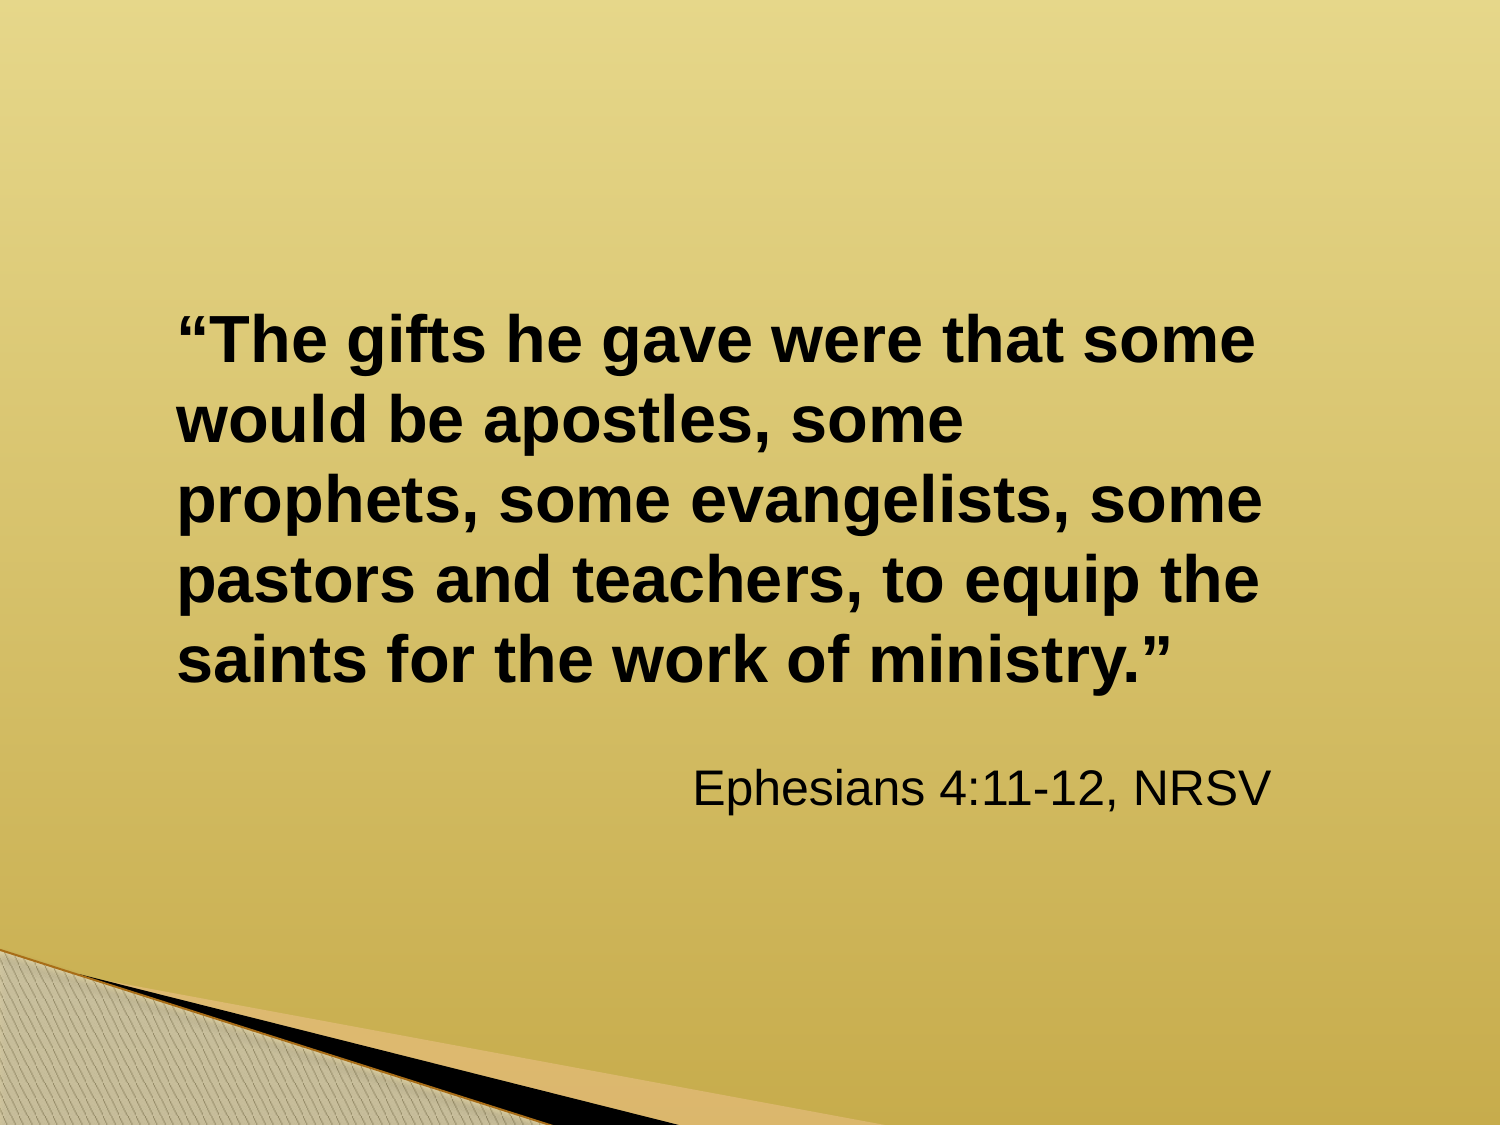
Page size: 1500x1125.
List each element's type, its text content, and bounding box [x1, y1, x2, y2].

text_box “The gifts he gave were that some would be apostles, some prophets, some evangelists, some pastors and teachers, to equip the saints for the work of ministry.” Ephesians 4:11-12, NRSV [161, 288, 1287, 823]
